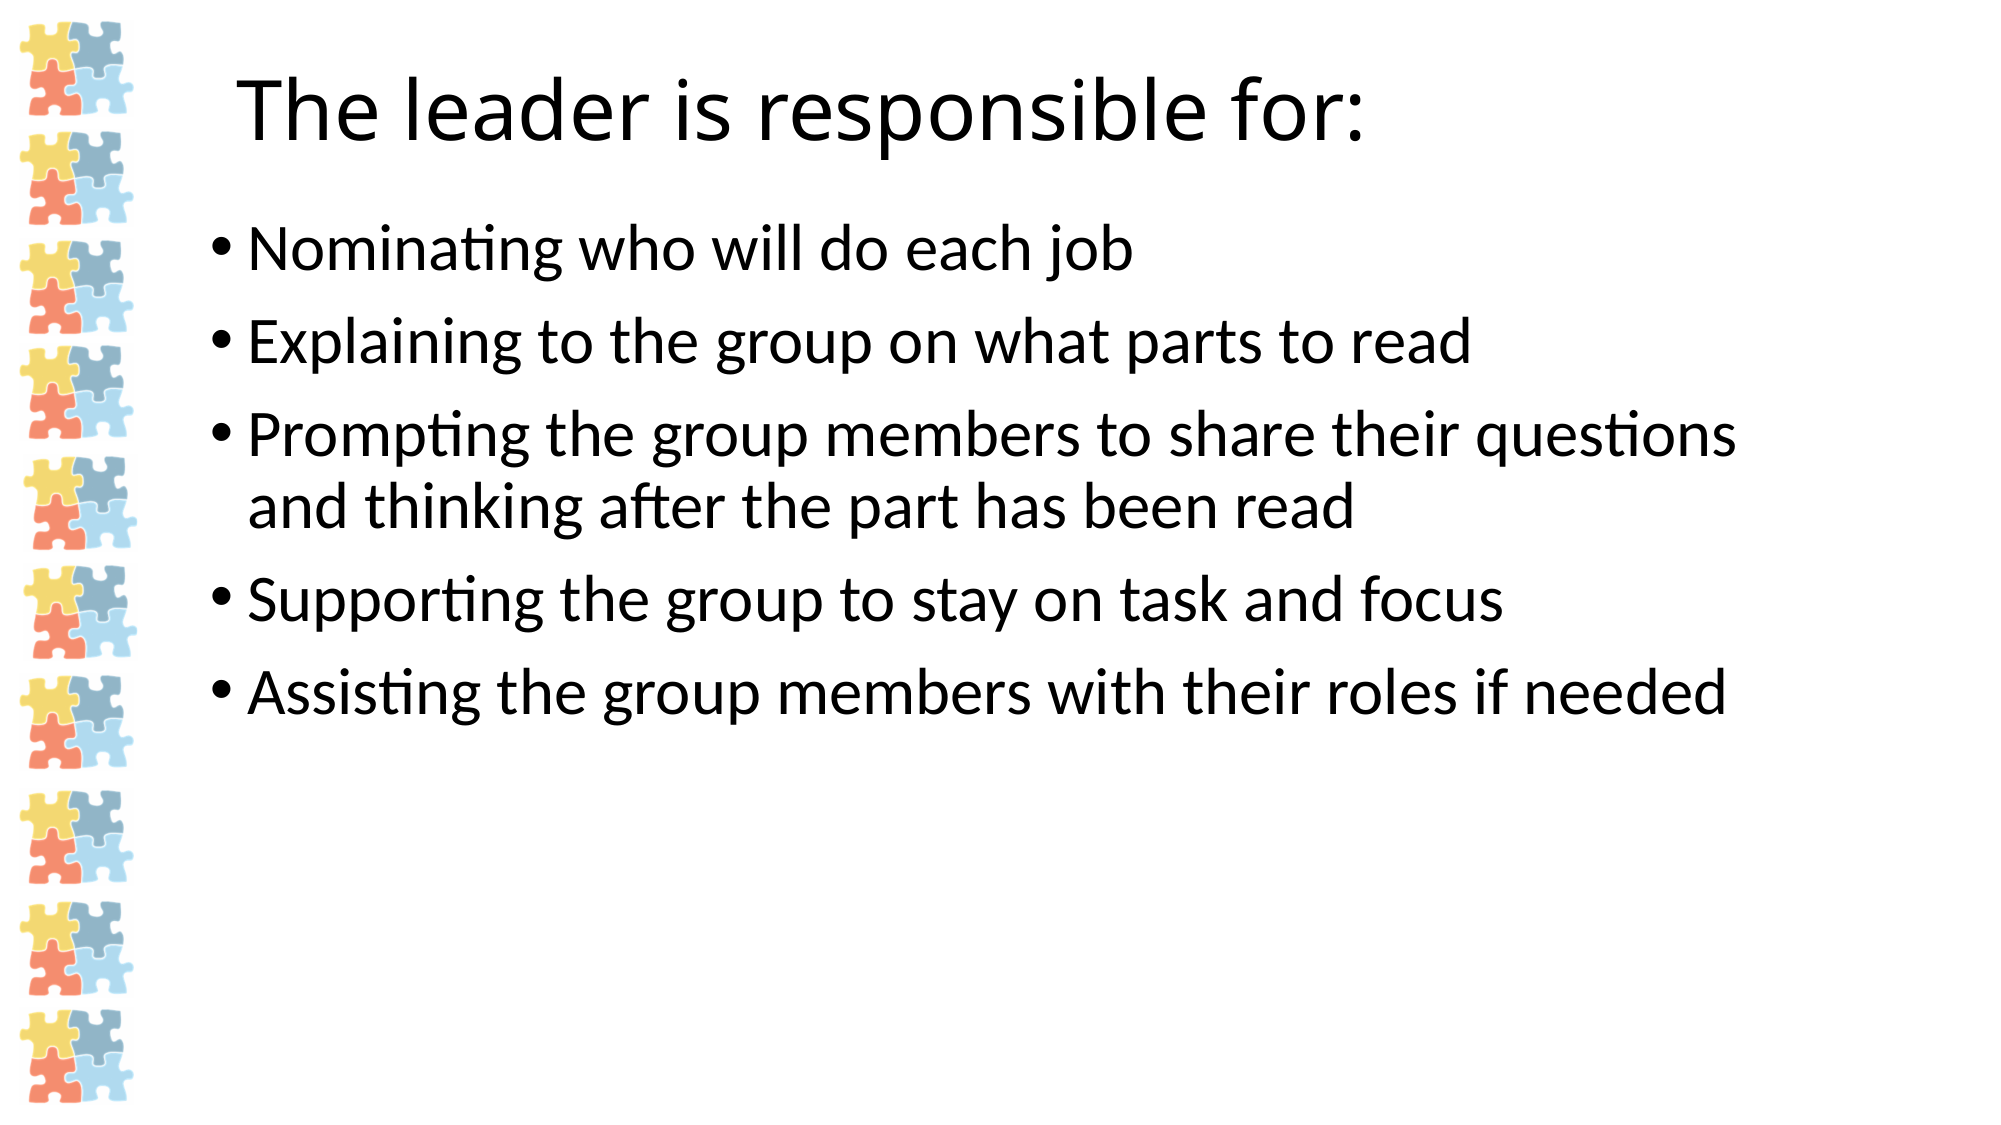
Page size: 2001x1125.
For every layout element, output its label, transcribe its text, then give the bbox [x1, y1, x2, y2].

list Nominating who will do each job Explaining to the group on what parts to read Prompting the group members to share their questions and thinking after the part has been read Supporting the group to stay on task and focus Assisting the group members with their roles if needed [194, 205, 1836, 920]
picture [19, 788, 134, 886]
picture [19, 1007, 134, 1105]
picture [19, 673, 134, 771]
picture [19, 20, 134, 117]
picture [23, 454, 138, 552]
picture [19, 900, 134, 998]
picture [19, 343, 134, 441]
title The leader is responsible for: [221, 59, 1863, 267]
picture [19, 238, 134, 336]
picture [23, 563, 138, 661]
picture [19, 129, 134, 227]
